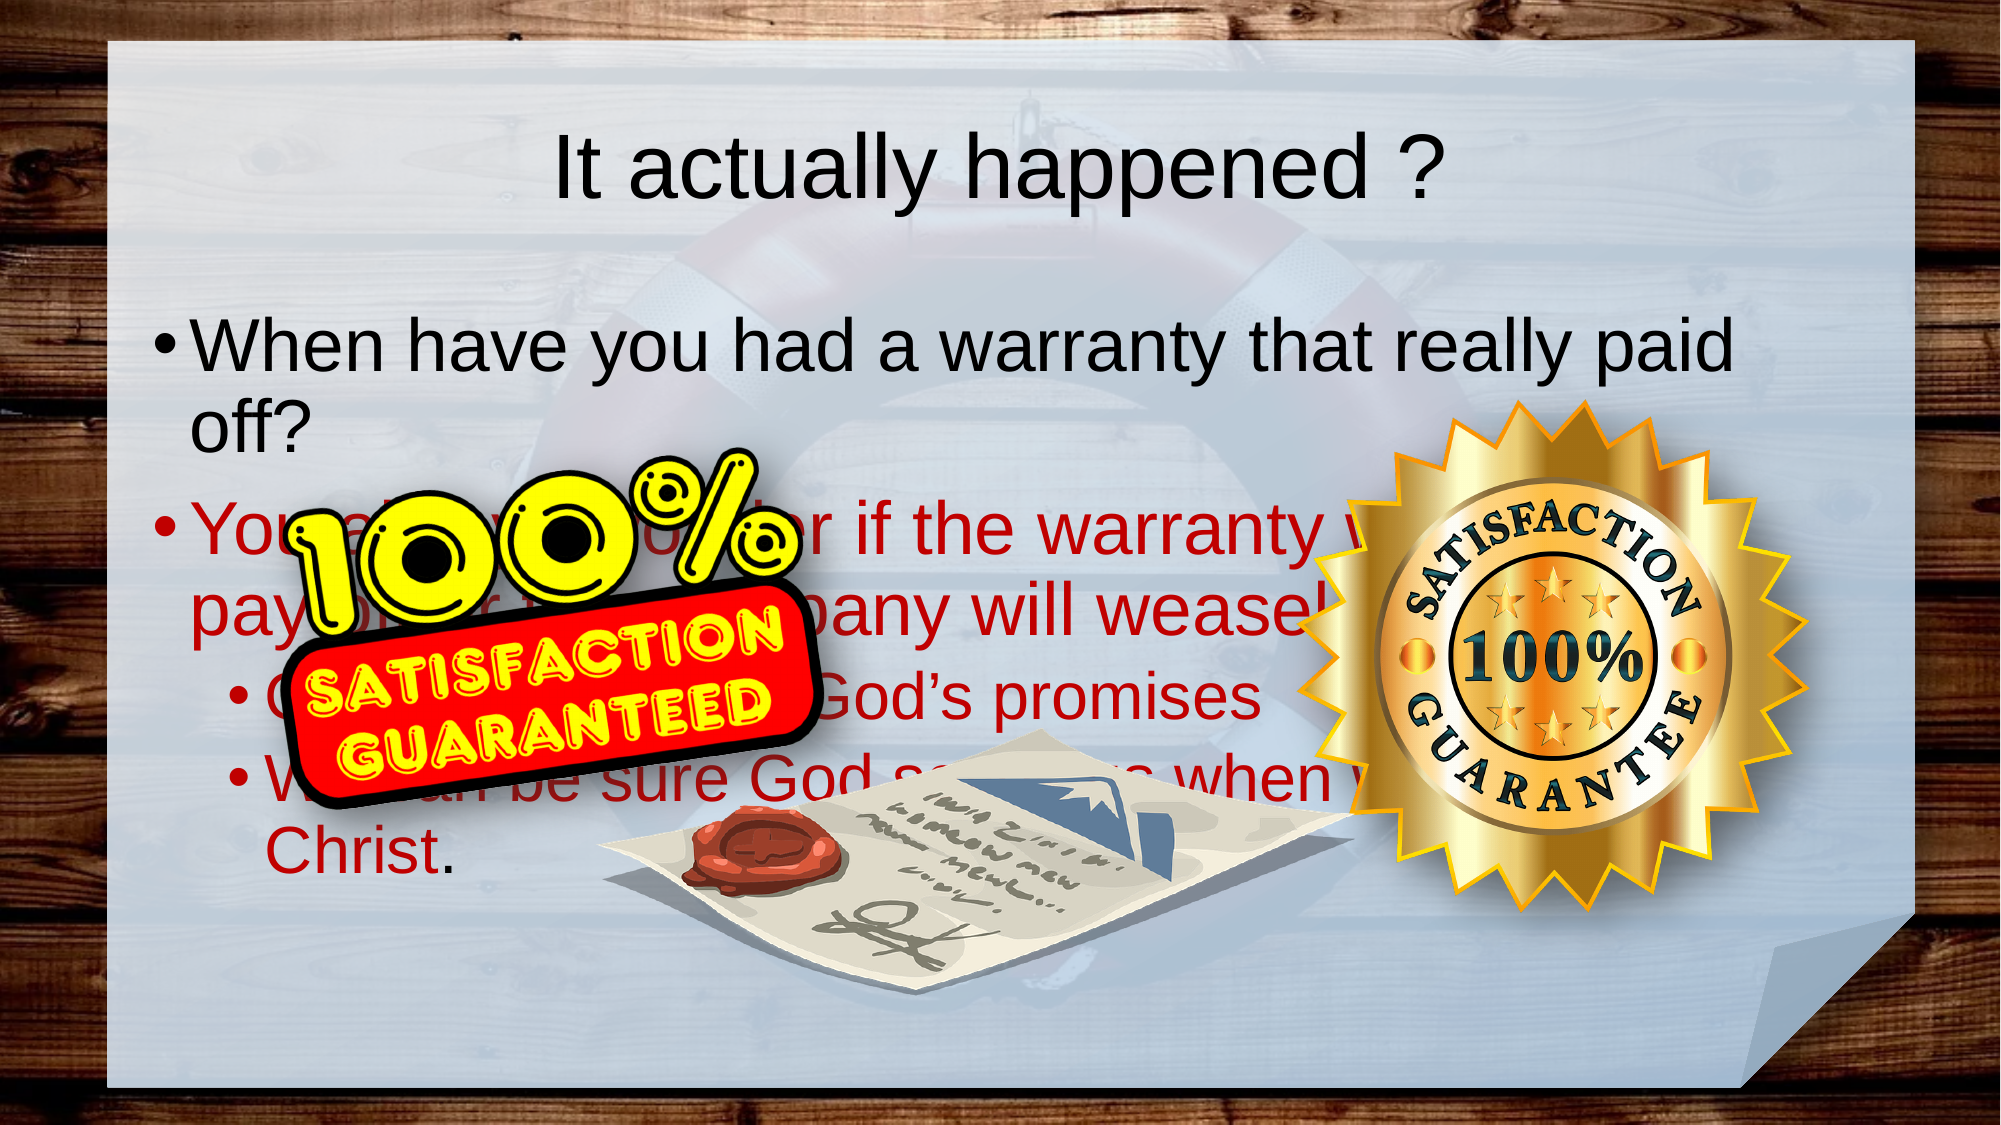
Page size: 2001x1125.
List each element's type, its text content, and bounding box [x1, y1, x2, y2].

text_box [272, 399, 1810, 913]
title It actually happened ? [137, 59, 1863, 278]
list When have you had a warranty that really paid off? You always wonder if the warranty will actually pay off or the company will weasel out. Contrast that with God’s promises We can be sure God saves us when we trust in Christ. [137, 299, 1863, 1014]
picture [0, 0, 2001, 1125]
